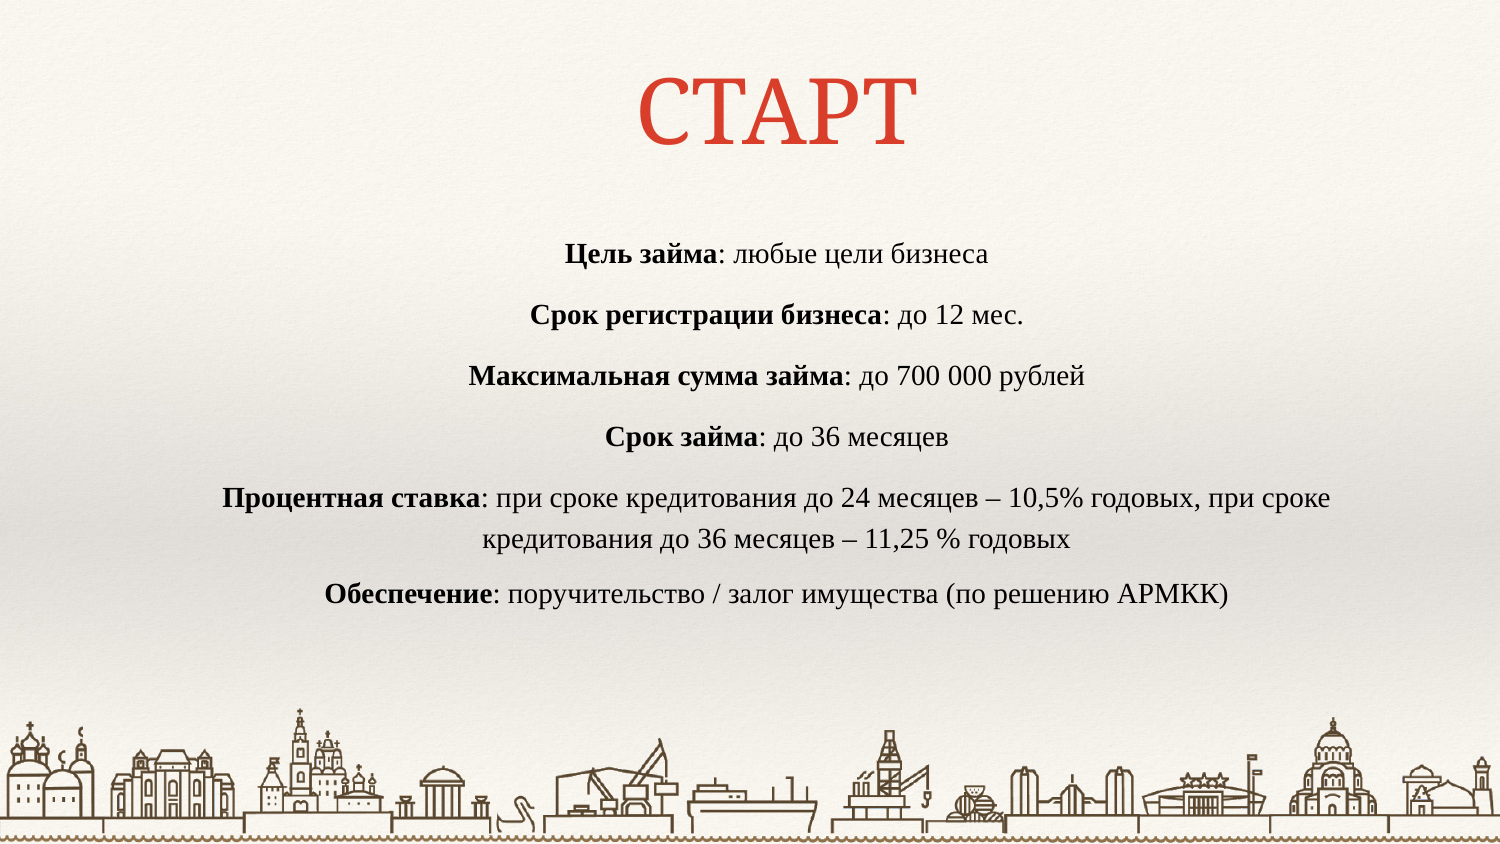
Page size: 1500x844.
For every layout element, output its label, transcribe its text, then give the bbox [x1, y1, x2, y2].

text_box Цель займа: любые цели бизнеса Срок регистрации бизнеса: до 12 мес. Максимальная сумма займа: до 700 000 рублей Срок займа: до 36 месяцев Процентная ставка: при сроке кредитования до 24 месяцев – 10,5% годовых, при сроке кредитования до 36 месяцев – 11,25 % годовых Обеспечение: поручительство / залог имущества (по решению АРМКК) [140, 222, 1414, 617]
title СТАРТ [180, 45, 1374, 185]
picture [0, 0, 1500, 844]
